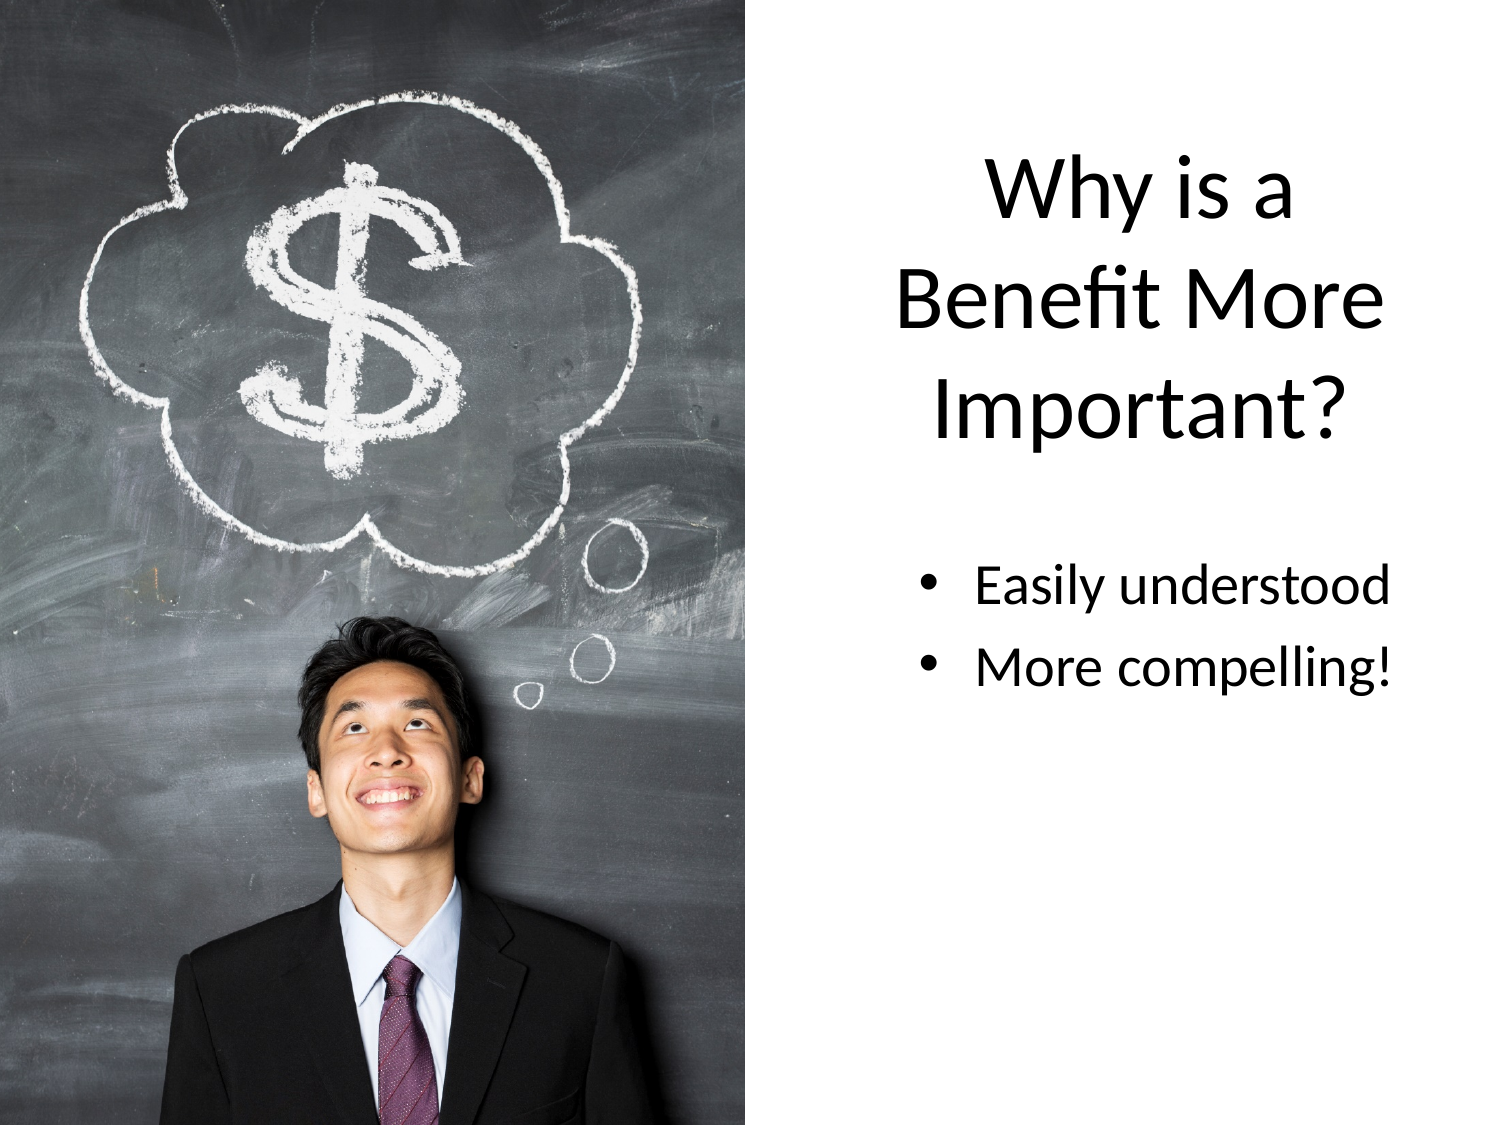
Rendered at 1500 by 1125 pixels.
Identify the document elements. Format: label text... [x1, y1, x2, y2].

picture [0, 0, 745, 1125]
list Easily understood More compelling! [903, 538, 1425, 1005]
title Why is a Benefit More Important? [856, 45, 1425, 539]
